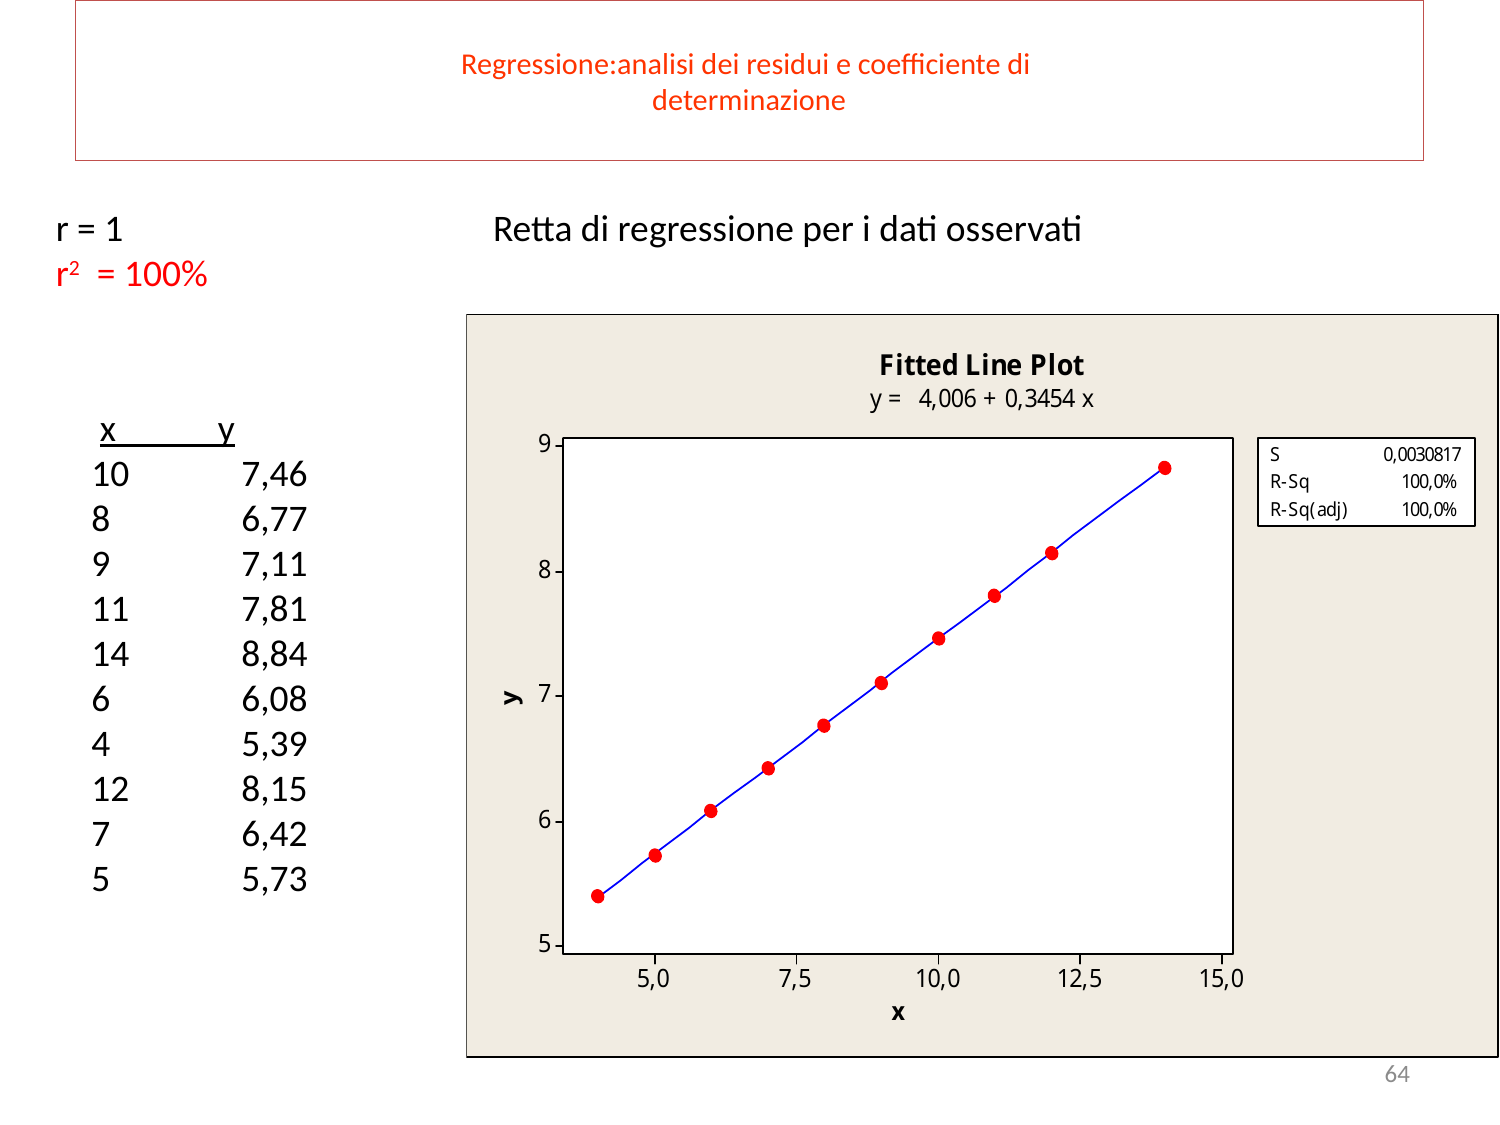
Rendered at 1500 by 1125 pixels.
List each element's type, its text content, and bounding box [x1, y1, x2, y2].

text_box Retta di regressione per i dati osservati [478, 196, 1447, 257]
title Regressione:analisi dei residui e coefficiente di determinazione [75, 0, 1424, 161]
slide_number 64 [1074, 1067, 1425, 1103]
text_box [466, 314, 1500, 1059]
text_box x y 10 7,46 8 6,77 9 7,11 11 7,81 14 8,84 6 6,08 4 5,39 12 8,15 7 6,42 5 5,73 [76, 397, 417, 907]
text_box r = 1 r2 = 100% [41, 196, 302, 347]
